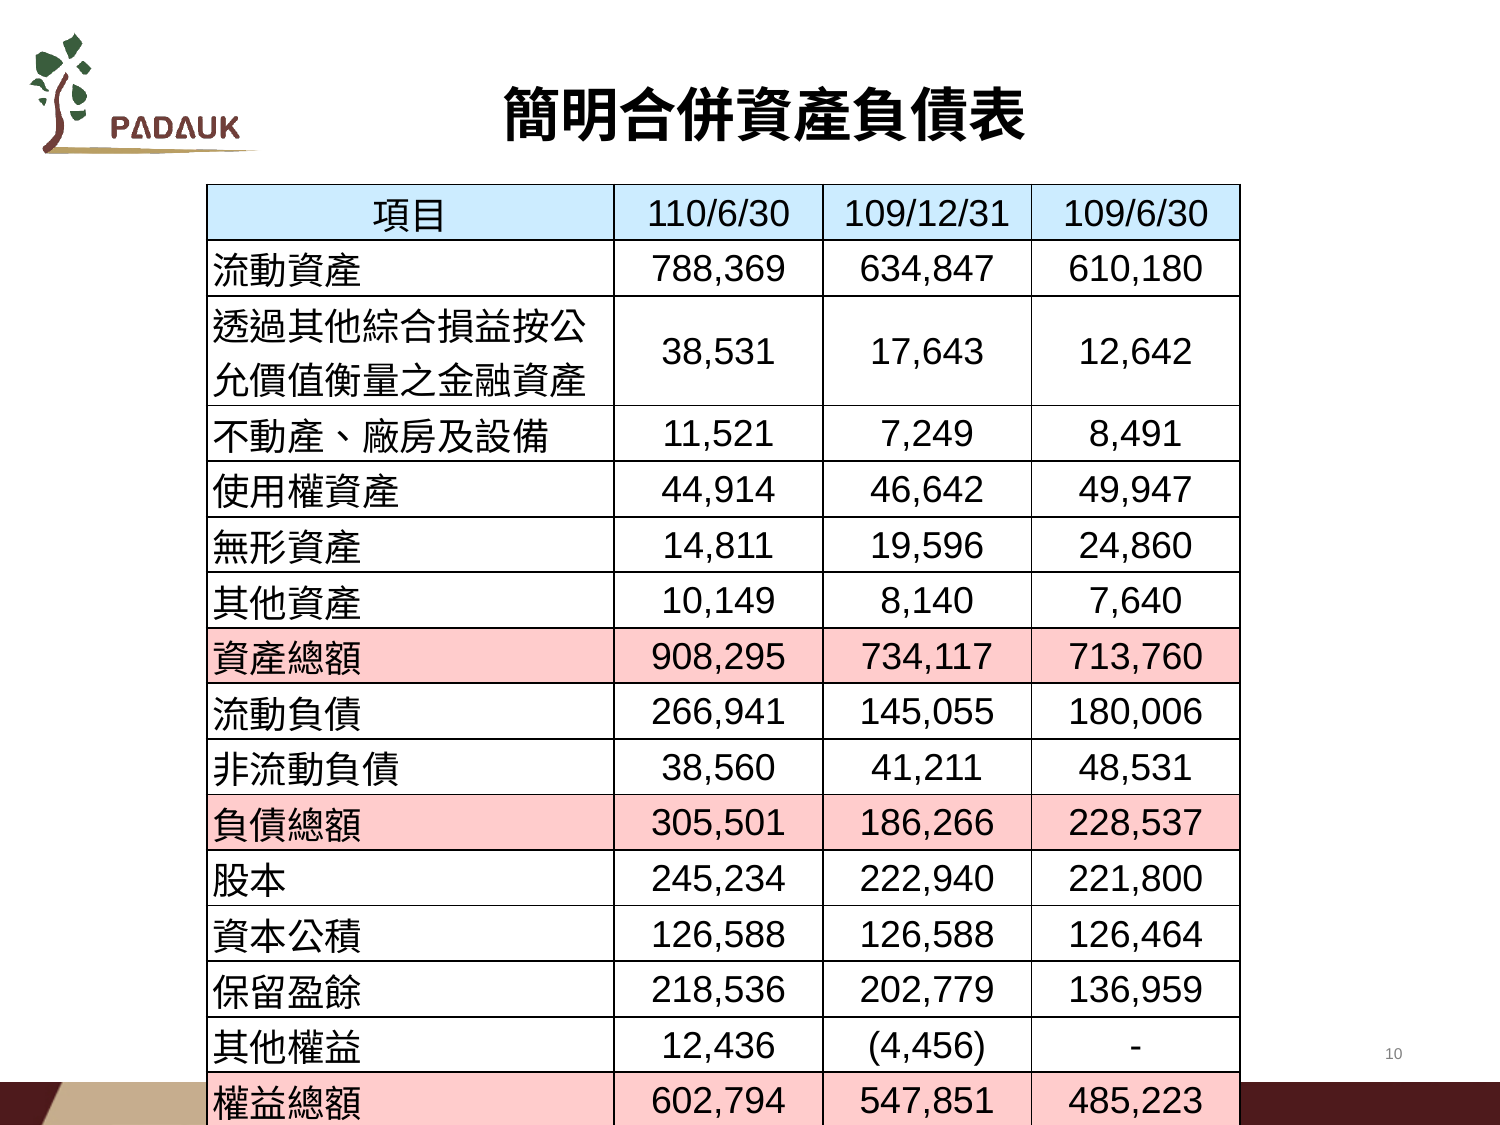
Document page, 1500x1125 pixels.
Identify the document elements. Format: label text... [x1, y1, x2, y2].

table_cell 保留盈餘 [208, 962, 613, 1016]
table_cell 713,760 [1032, 629, 1239, 682]
table_cell 24,860 [1032, 518, 1239, 571]
table_cell 788,369 [615, 241, 822, 295]
table_header 項目 [208, 185, 613, 239]
table_cell 266,941 [615, 684, 822, 738]
table_cell 38,560 [615, 740, 822, 794]
table_cell 908,295 [615, 629, 822, 682]
table_cell 44,914 [615, 462, 822, 516]
table_cell 547,851 [824, 1073, 1031, 1125]
table_cell 無形資產 [208, 518, 613, 571]
table_cell 12,436 [615, 1018, 822, 1071]
table_cell 股本 [208, 851, 613, 905]
text_box 簡明合併資產負債表 [437, 85, 1064, 157]
table_cell 流動負債 [208, 684, 613, 738]
table_cell 186,266 [824, 795, 1031, 849]
table_cell 7,640 [1032, 573, 1239, 627]
table_cell 資產總額 [208, 629, 613, 682]
table_cell 49,947 [1032, 462, 1239, 516]
table_cell 不動產、廠房及設備 [208, 406, 613, 460]
table_cell 12,642 [1032, 297, 1239, 405]
table_cell 610,180 [1032, 241, 1239, 295]
table_header 109/12/31 [824, 185, 1031, 239]
table_cell 8,140 [824, 573, 1031, 627]
table_cell (4,456) [824, 1018, 1031, 1071]
table_cell 流動資產 [208, 241, 613, 295]
table_cell 48,531 [1032, 740, 1239, 794]
table_cell 非流動負債 [208, 740, 613, 794]
table_cell 485,223 [1032, 1073, 1239, 1125]
table_cell 126,588 [824, 906, 1031, 960]
table_cell 245,234 [615, 851, 822, 905]
table_cell 221,800 [1032, 851, 1239, 905]
table_cell - [1032, 1018, 1239, 1071]
picture [1241, 1082, 1500, 1125]
table_cell 資本公積 [208, 906, 613, 960]
table_cell 負債總額 [208, 795, 613, 849]
table_cell 222,940 [824, 851, 1031, 905]
table_cell 202,779 [824, 962, 1031, 1016]
table_cell 305,501 [615, 795, 822, 849]
table_cell 8,491 [1032, 406, 1239, 460]
table_cell 180,006 [1032, 684, 1239, 738]
table_header 109/6/30 [1032, 185, 1239, 239]
table_cell 10,149 [615, 573, 822, 627]
table_cell 126,588 [615, 906, 822, 960]
slide_number 10 [1241, 1036, 1418, 1071]
table_cell 126,464 [1032, 906, 1239, 960]
table_cell 17,643 [824, 297, 1031, 405]
table_cell 其他資產 [208, 573, 613, 627]
table_header 110/6/30 [615, 185, 822, 239]
table_cell 7,249 [824, 406, 1031, 460]
table_cell 41,211 [824, 740, 1031, 794]
table_cell 46,642 [824, 462, 1031, 516]
table_cell 136,959 [1032, 962, 1239, 1016]
table_cell 11,521 [615, 406, 822, 460]
table_cell 14,811 [615, 518, 822, 571]
table_cell 228,537 [1032, 795, 1239, 849]
table_cell 使用權資產 [208, 462, 613, 516]
table_cell 634,847 [824, 241, 1031, 295]
table_cell 145,055 [824, 684, 1031, 738]
table_cell 19,596 [824, 518, 1031, 571]
table_cell 權益總額 [208, 1073, 613, 1125]
table_cell 其他權益 [208, 1018, 613, 1071]
table_cell 602,794 [615, 1073, 822, 1125]
table_cell 734,117 [824, 629, 1031, 682]
table_cell 218,536 [615, 962, 822, 1016]
table_cell 透過其他綜合損益按公允價值衡量之金融資產 [208, 297, 613, 405]
table_cell 38,531 [615, 297, 822, 405]
picture [0, 32, 1500, 185]
picture [0, 1082, 206, 1125]
